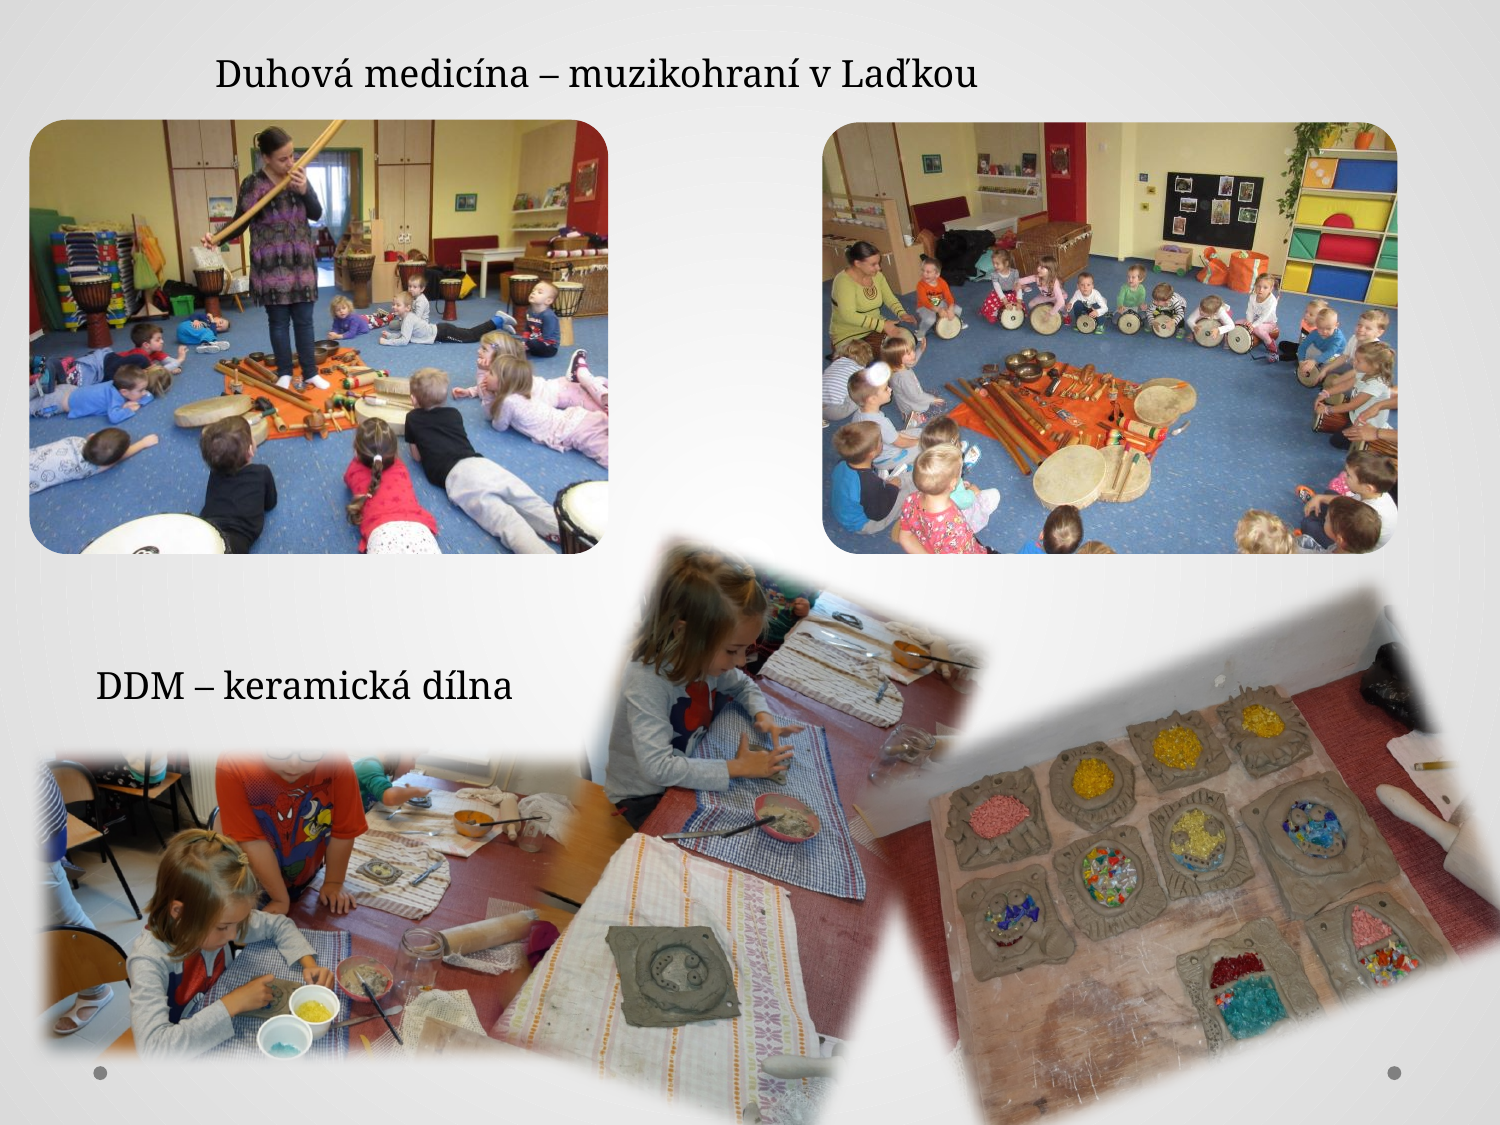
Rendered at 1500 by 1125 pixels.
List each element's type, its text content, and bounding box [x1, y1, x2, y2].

text_box Duhová medicína – muzikohraní v Laďkou [200, 42, 994, 103]
picture [29, 556, 1498, 1125]
picture [822, 122, 1398, 555]
picture [29, 119, 609, 555]
text_box DDM – keramická dílna [81, 654, 450, 715]
